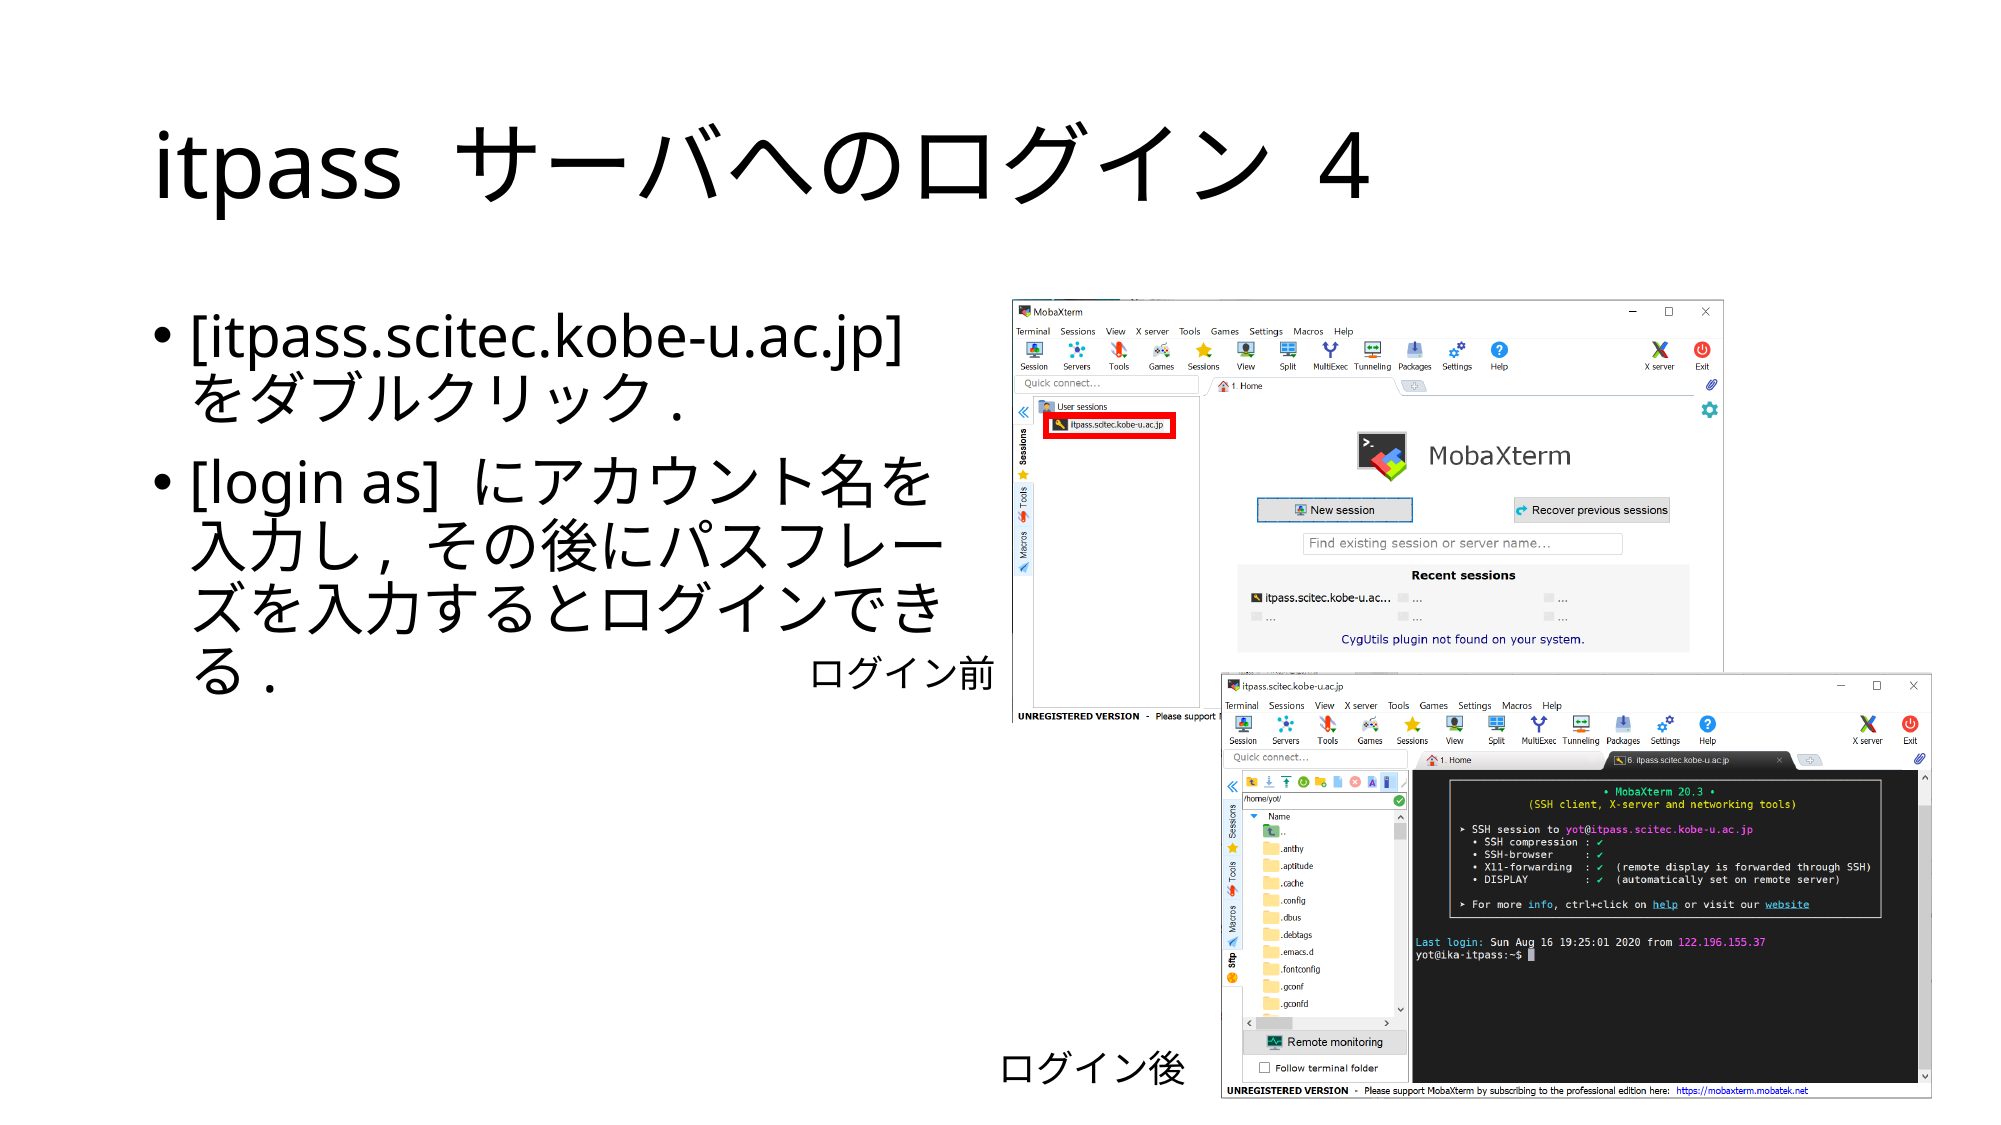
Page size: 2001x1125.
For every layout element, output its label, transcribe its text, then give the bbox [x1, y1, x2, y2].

list [itpass.scitec.kobe-u.ac.jp] をダブルクリック. [login as] にアカウント名を入力し, その後にパスフレーズを入力するとログインできる. [137, 299, 988, 1014]
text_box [1012, 299, 1724, 723]
text_box ログイン前 [794, 642, 1012, 702]
title itpass サーバへのログイン 4 [137, 59, 1863, 278]
picture [1220, 672, 1932, 1099]
text_box ログイン後 [984, 1037, 1202, 1098]
